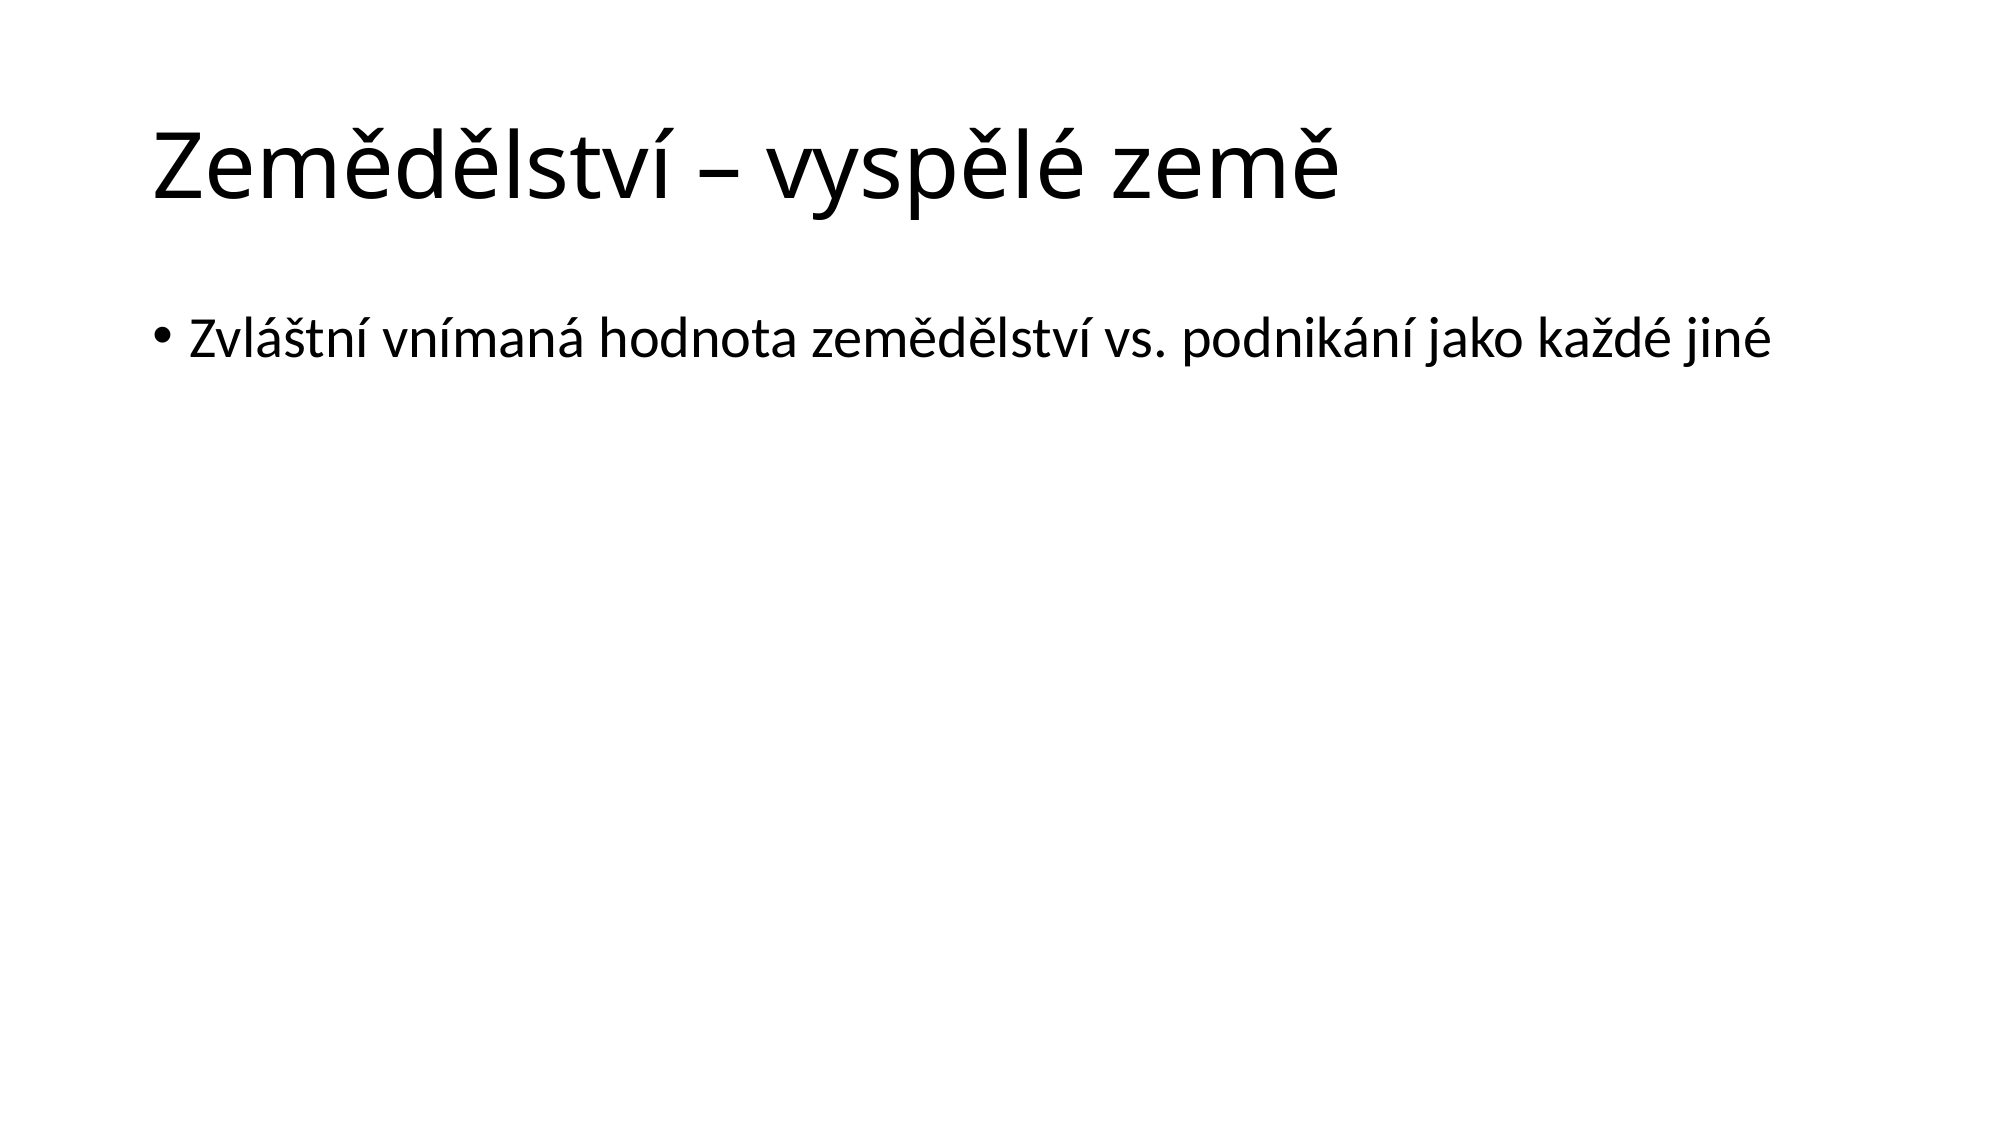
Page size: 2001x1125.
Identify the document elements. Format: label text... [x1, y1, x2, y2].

title Zemědělství – vyspělé země [137, 59, 1863, 278]
list Zvláštní vnímaná hodnota zemědělství vs. podnikání jako každé jiné [137, 299, 1863, 1014]
